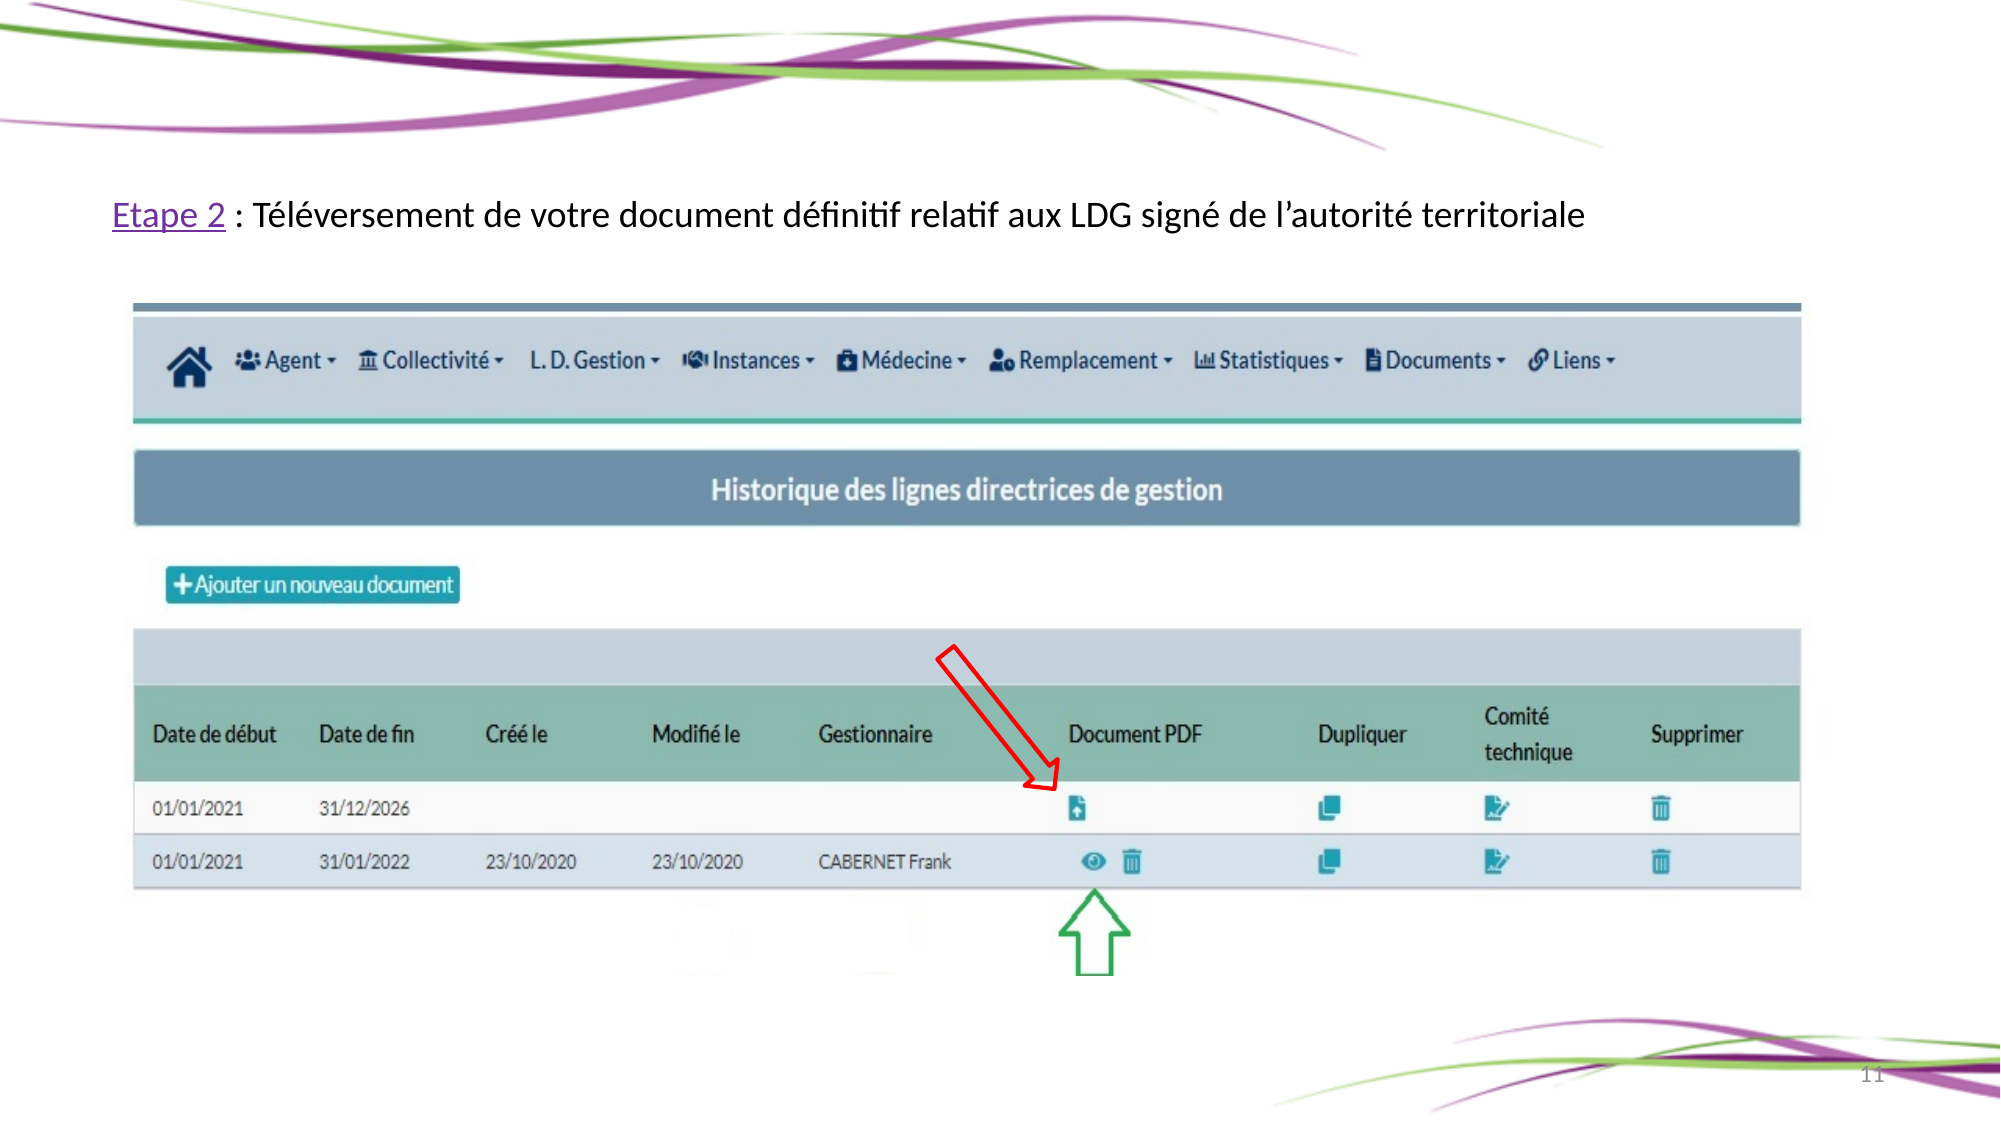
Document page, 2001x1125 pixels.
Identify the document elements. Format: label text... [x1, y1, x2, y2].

slide_number 11 [1433, 1042, 1900, 1103]
text_box Etape 2 : Téléversement de votre document définitif relatif aux LDG signé de l’autorité territoriale [97, 182, 1903, 243]
picture [0, 0, 2001, 1125]
